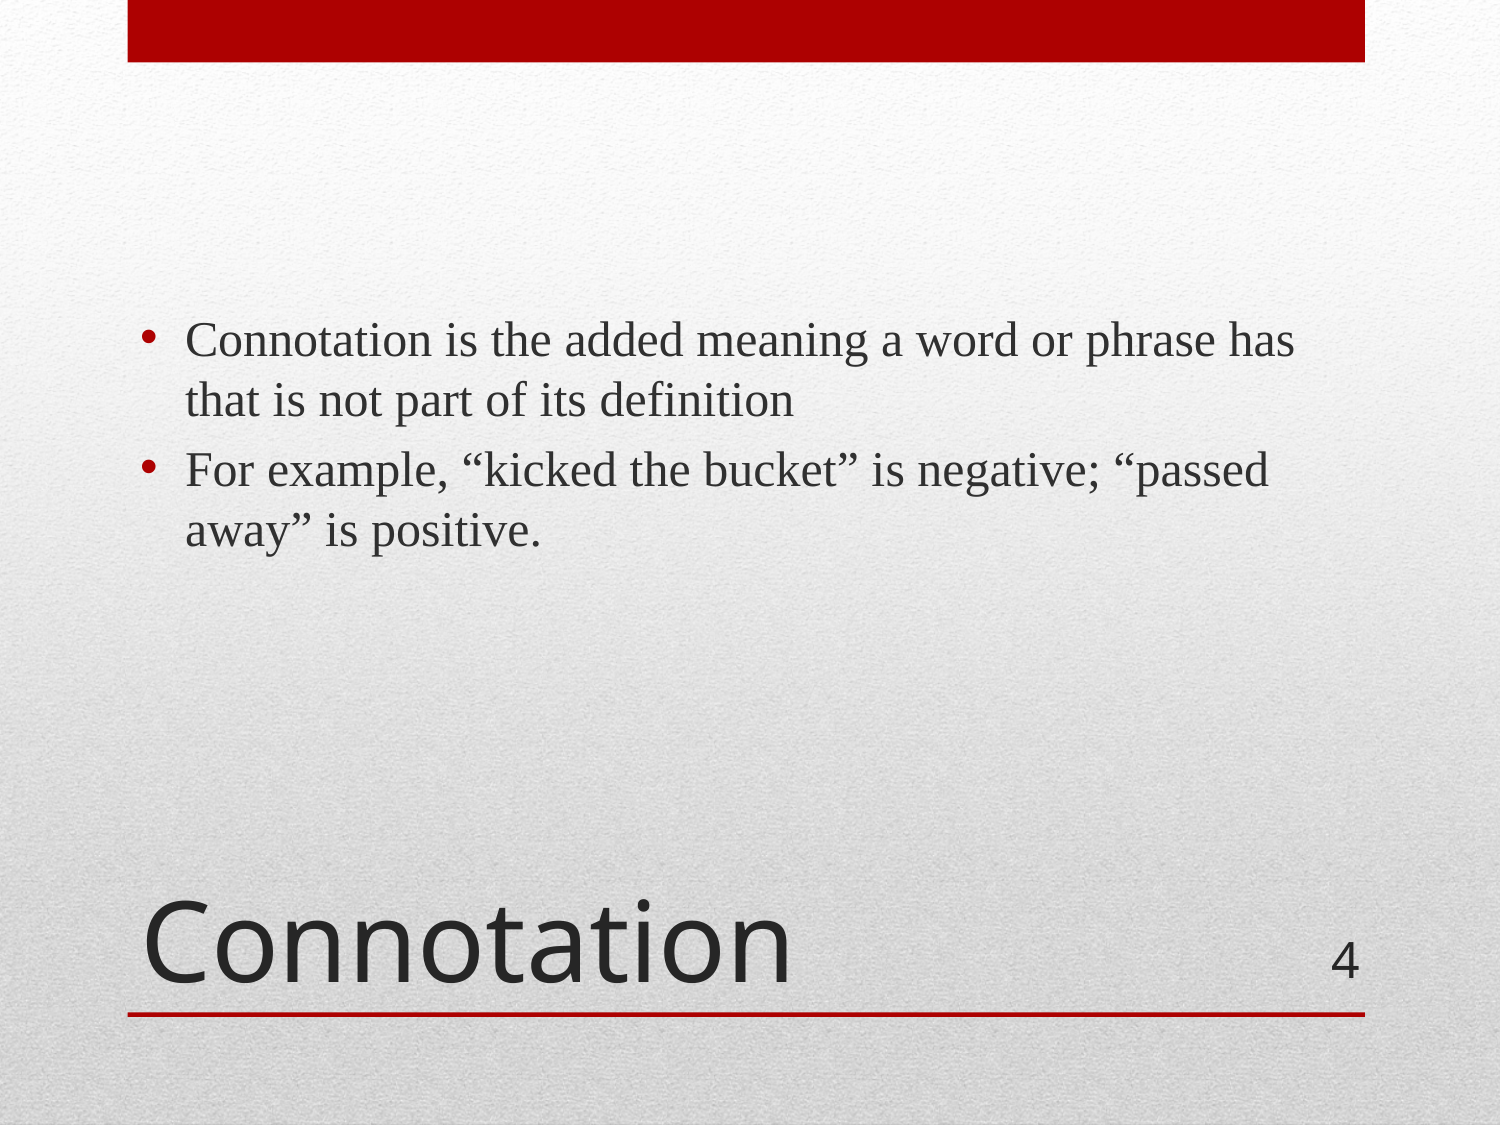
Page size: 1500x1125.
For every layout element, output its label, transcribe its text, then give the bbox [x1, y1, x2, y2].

slide_number 4 [1250, 933, 1375, 993]
list Connotation is the added meaning a word or phrase has that is not part of its definition For example, “kicked the bucket” is negative; “passed away” is positive. [125, 112, 1363, 750]
title Connotation [125, 750, 1238, 1013]
